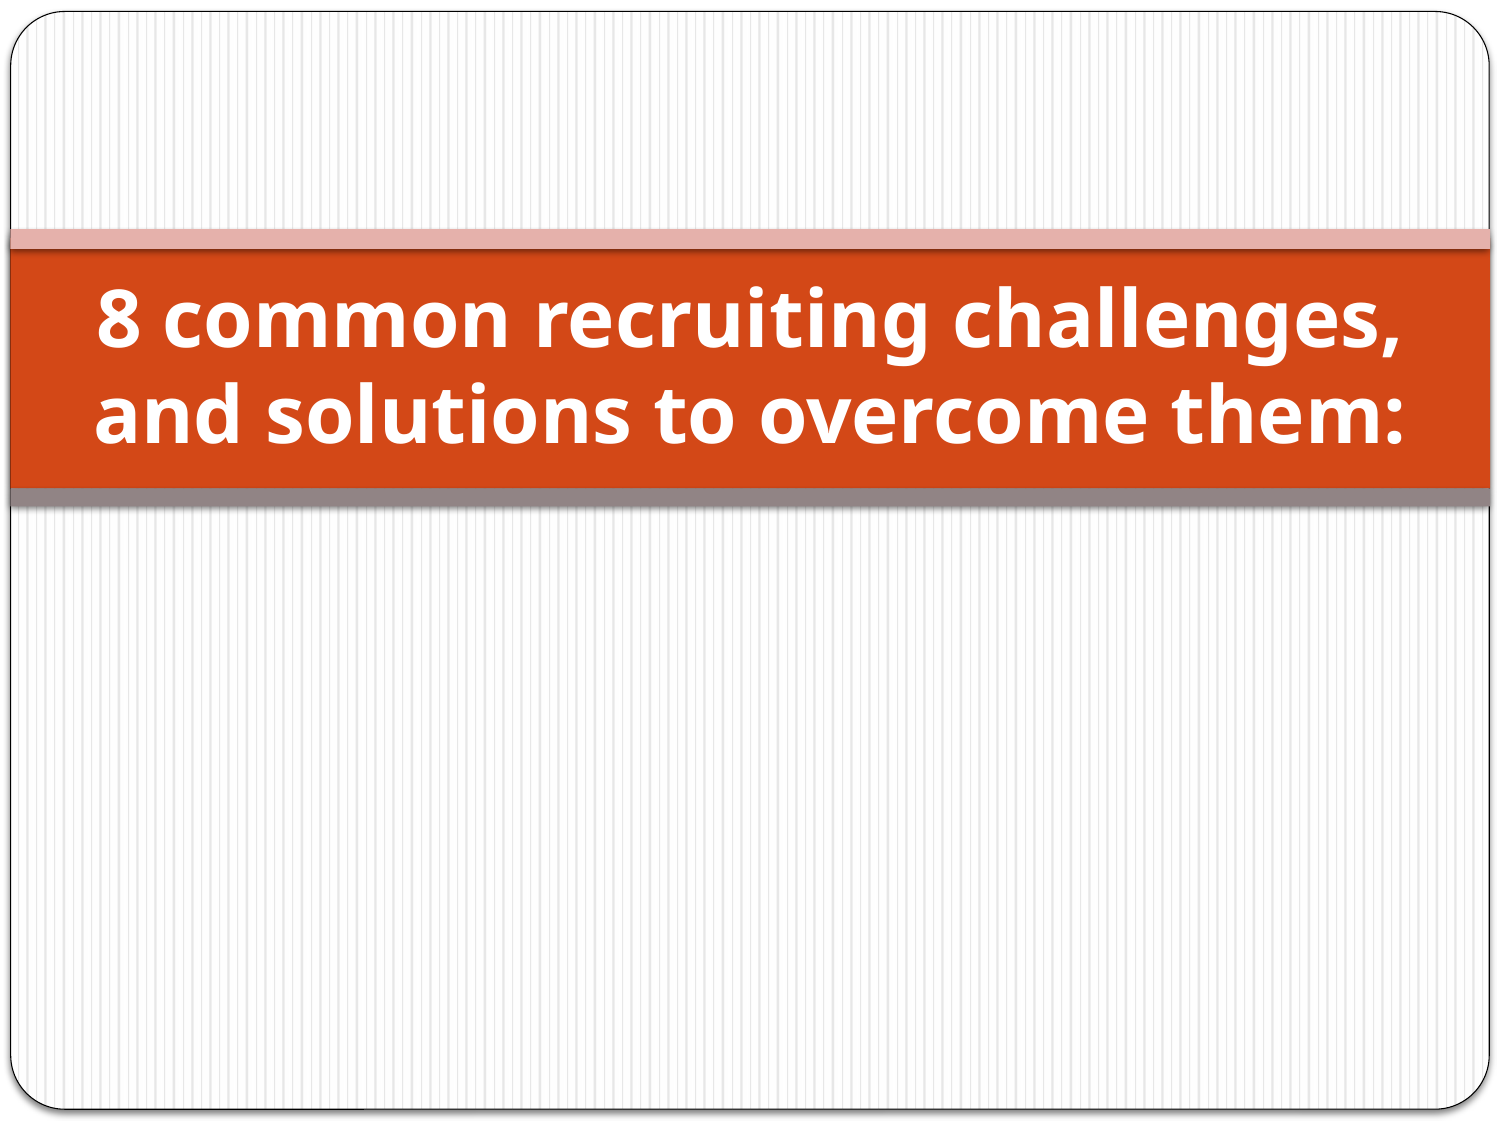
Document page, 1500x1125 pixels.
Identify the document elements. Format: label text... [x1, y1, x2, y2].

title 8 common recruiting challenges, and solutions to overcome them: [75, 247, 1425, 489]
